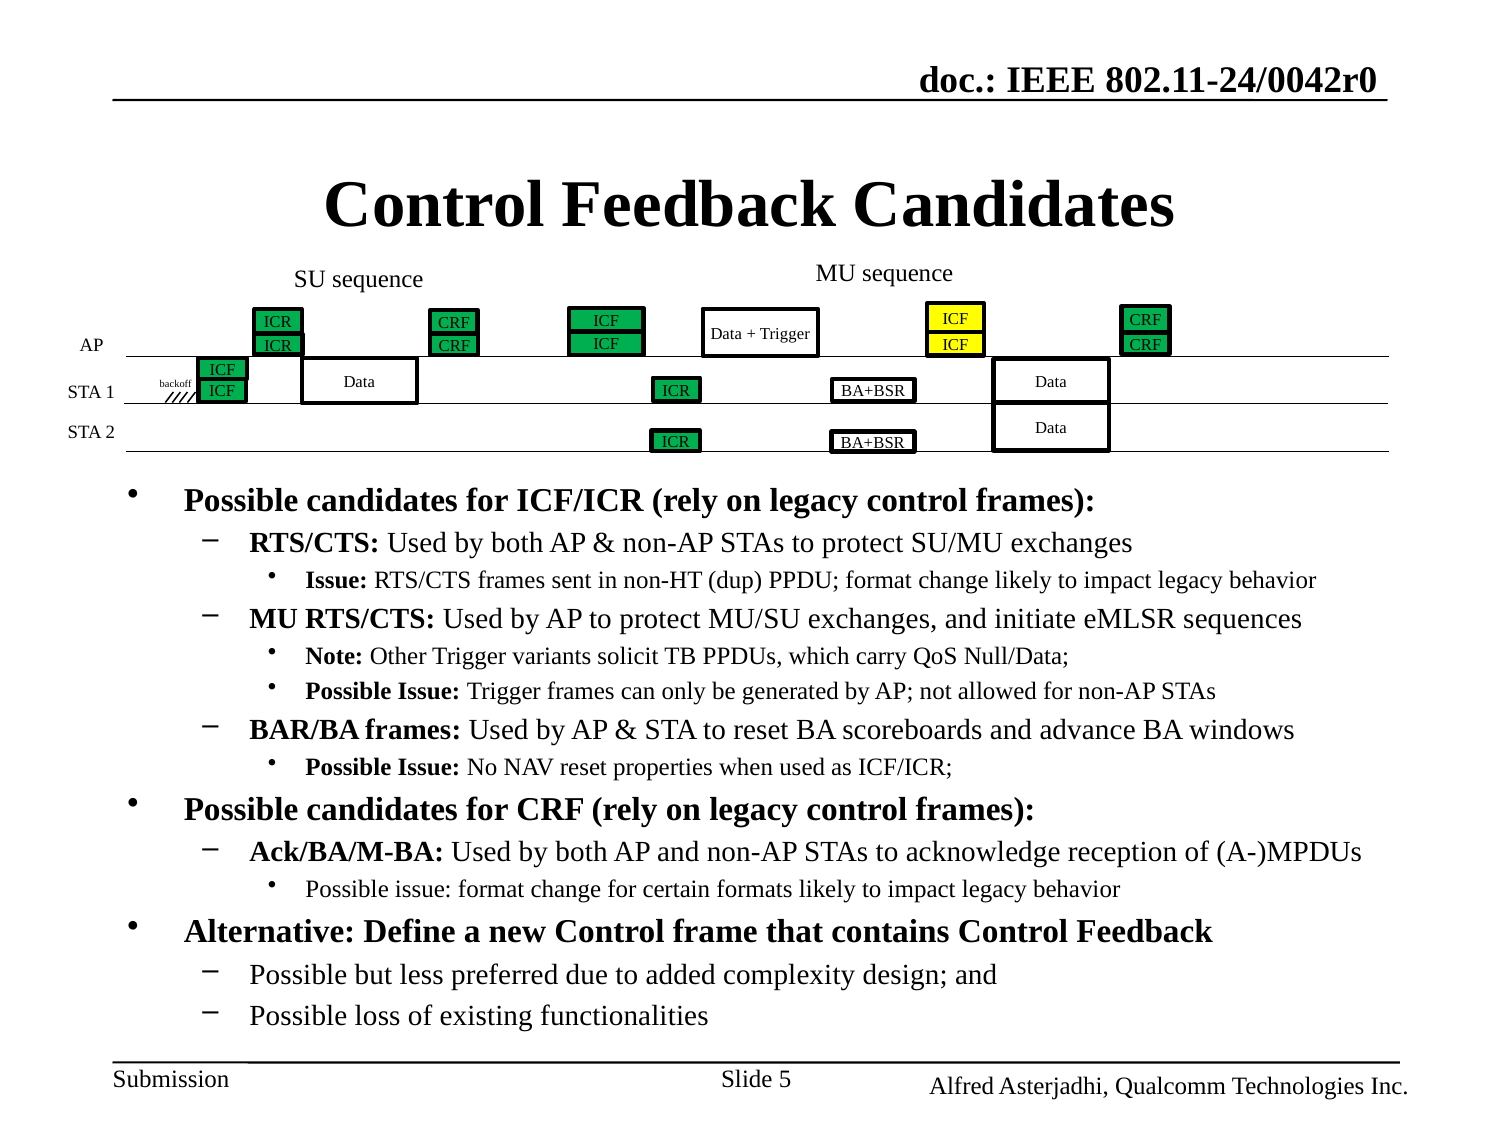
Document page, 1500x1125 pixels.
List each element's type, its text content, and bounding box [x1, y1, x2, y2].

text_box ICF [196, 365, 249, 381]
text_box ICF [925, 334, 986, 355]
text_box ICF [196, 381, 248, 402]
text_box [179, 391, 186, 403]
footer Alfred Asterjadhi, Qualcomm Technologies Inc. [914, 1062, 1436, 1093]
text_box CRF [1119, 304, 1172, 334]
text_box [187, 391, 196, 403]
text_box STA 2 [53, 412, 132, 444]
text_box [165, 391, 171, 403]
text_box SU sequence [279, 255, 439, 301]
text_box BA+BSR [830, 377, 917, 402]
text_box backoff [144, 370, 194, 391]
text_box MU sequence [800, 248, 969, 294]
text_box Data [300, 365, 419, 402]
text_box Data [991, 365, 1111, 402]
text_box ICF [567, 306, 646, 334]
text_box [172, 391, 178, 403]
text_box ICF [567, 334, 646, 355]
text_box Data [991, 412, 1111, 450]
text_box STA 1 [53, 372, 132, 404]
title Control Feedback Candidates [112, 112, 1388, 288]
text_box CRF [428, 308, 480, 335]
text_box ICR [649, 428, 702, 450]
list Possible candidates for ICF/ICR (rely on legacy control frames): RTS/CTS: Used by both AP & non-AP STAs to protect SU/MU exchanges Issue: RTS/CTS frames sent in non-HT (dup) PPDU; format change likely to impact legacy behavior MU RTS/CTS: Used by AP to protect MU/SU exchanges, and initiate eMLSR sequences Note: Other Trigger variants solicit TB PPDUs, which carry QoS Null/Data; Possible Issue: Trigger frames can only be generated by AP; not allowed for non-AP STAs BAR/BA frames: Used by AP & STA to reset BA scoreboards and advance BA windows Possible Issue: No NAV reset properties when used as ICF/ICR; Possible candidates for CRF (rely on legacy control frames): Ack/BA/M-BA: Used by both AP and non-AP STAs to acknowledge reception of (A-)MPDUs Possible issue: format change for certain formats likely to impact legacy behavior Alternative: Define a new Control frame that contains Control Feedback Possible but less preferred due to added complexity design; and Possible loss of existing functionalities [112, 470, 1388, 1063]
text_box ICR [252, 307, 304, 335]
text_box ICR [651, 376, 702, 402]
text_box ICF [925, 301, 986, 334]
text_box BA+BSR [829, 429, 917, 450]
slide_number Slide 5 [712, 1061, 800, 1093]
text_box CRF [428, 335, 480, 355]
text_box AP [64, 325, 115, 357]
text_box Data + Trigger [701, 307, 820, 355]
text_box ICR [252, 332, 305, 355]
text_box CRF [1119, 334, 1172, 355]
